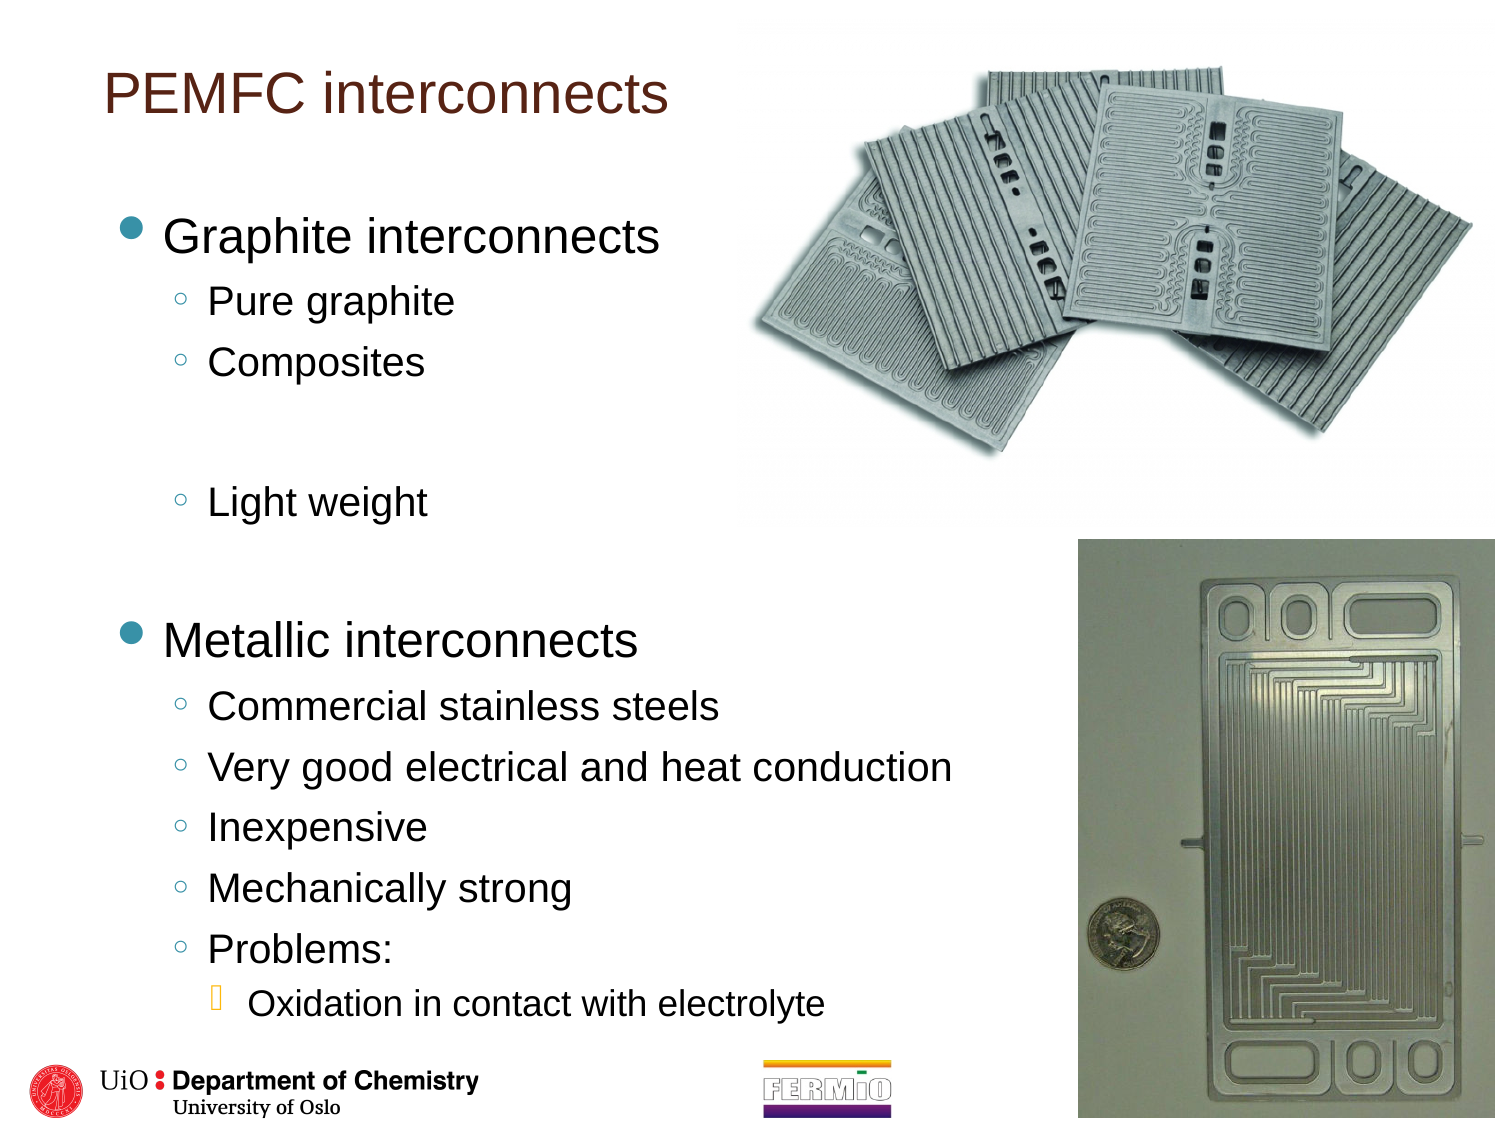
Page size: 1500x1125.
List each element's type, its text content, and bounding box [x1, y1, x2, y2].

picture [737, 18, 1495, 528]
picture [761, 1060, 892, 1118]
list Graphite interconnects Pure graphite Composites Light weight Metallic interconnects Commercial stainless steels Very good electrical and heat conduction Inexpensive Mechanically strong Problems: Oxidation in contact with electrolyte [88, 196, 1073, 1035]
picture [1078, 539, 1495, 1118]
title PEMFC interconnects [88, 30, 730, 149]
picture [5, 1058, 479, 1122]
